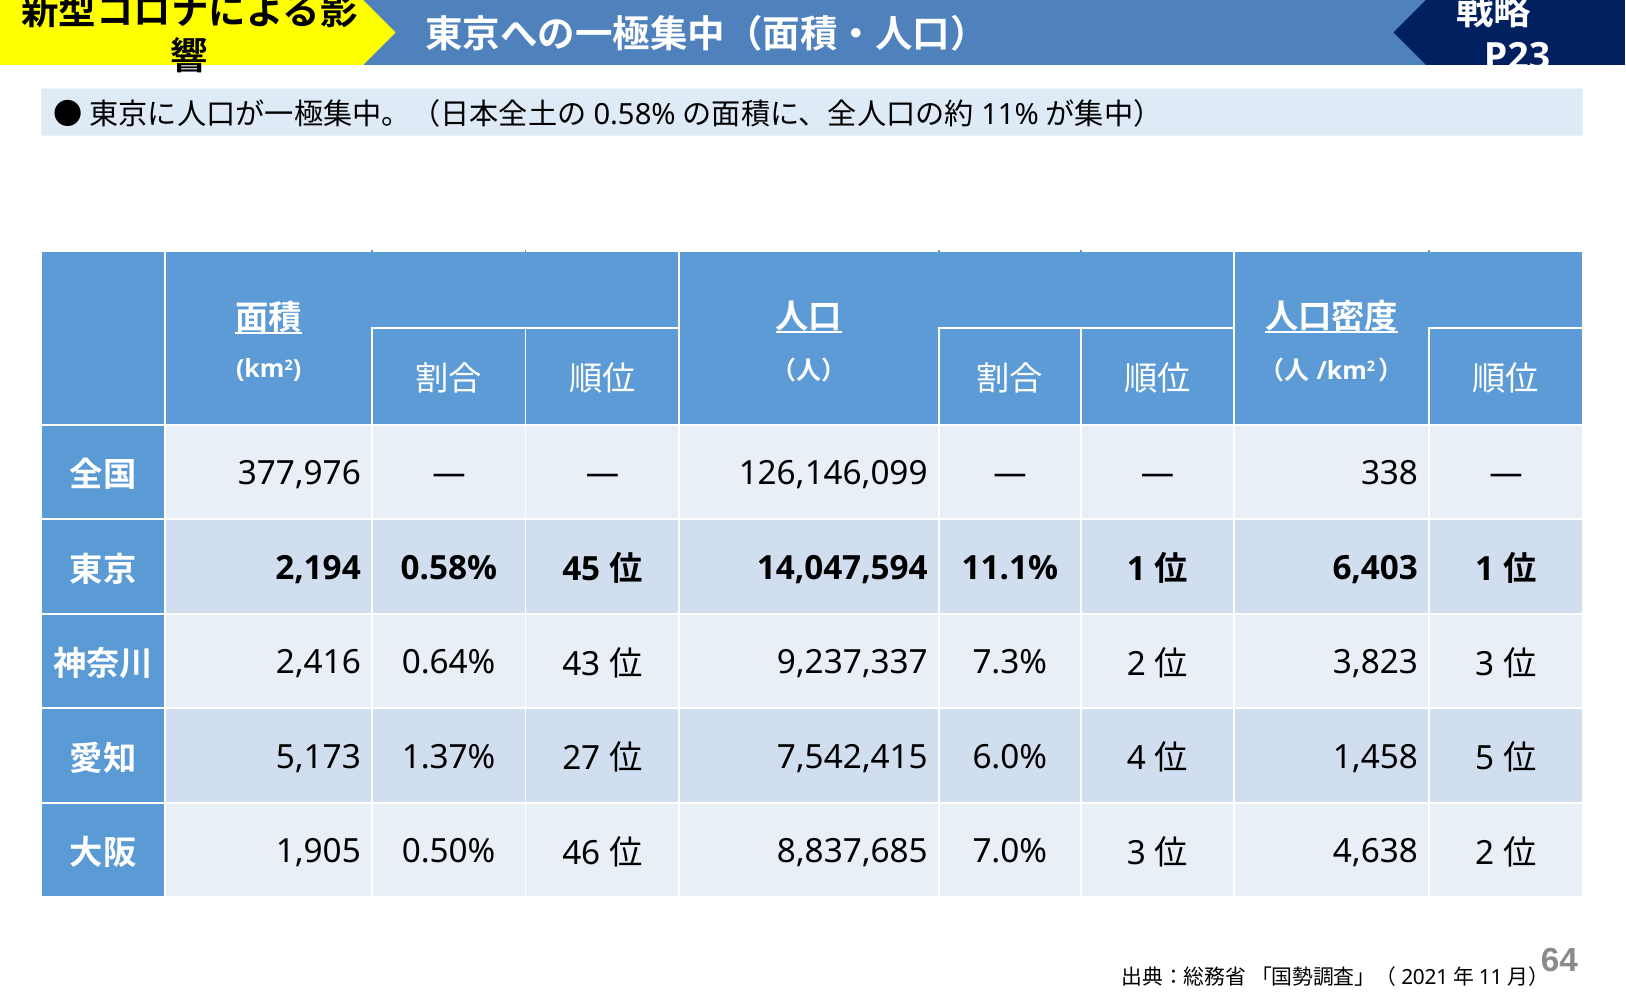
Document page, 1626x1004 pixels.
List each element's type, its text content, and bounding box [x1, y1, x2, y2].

text_box 出典：総務省 「国勢調査」（2021年11月） [1107, 956, 1589, 997]
table_cell 2位 [1430, 804, 1582, 896]
table_cell 2,416 [166, 615, 371, 707]
table_cell ― [1082, 426, 1233, 518]
table_cell 3位 [1082, 804, 1233, 896]
table_cell 45位 [526, 520, 678, 613]
table_cell 東京 [42, 520, 164, 613]
table_cell 27位 [526, 709, 678, 802]
table_cell 割合 [940, 329, 1080, 424]
table_header [526, 252, 678, 327]
table_header [42, 252, 164, 424]
table_cell 9,237,337 [680, 615, 938, 707]
table_cell 5,173 [166, 709, 371, 802]
slide_number 63 [1513, 930, 1606, 985]
table_cell 1位 [1430, 520, 1582, 613]
table_cell ― [1430, 426, 1582, 518]
table_cell 順位 [1430, 329, 1582, 424]
table_cell 126,146,099 [680, 426, 938, 518]
table_cell 11.1% [940, 520, 1080, 613]
table_cell 2位 [1082, 615, 1233, 707]
table_cell 割合 [373, 329, 525, 424]
table_cell 7.3% [940, 615, 1080, 707]
table_header 人口 （人） [680, 252, 938, 424]
table_cell 7,542,415 [680, 709, 938, 802]
table_cell 順位 [526, 329, 678, 424]
text_box 東京への一極集中（面積・人口） [366, 0, 1423, 65]
text_box 新型コロナによる影響 [0, 0, 398, 66]
table_cell 1位 [1082, 520, 1233, 613]
table_cell 338 [1235, 426, 1428, 518]
table_cell 0.50% [373, 804, 525, 896]
table_cell 順位 [1082, 329, 1233, 424]
table_cell 5位 [1430, 709, 1582, 802]
text_box 戦略 P23 [1392, 0, 1625, 66]
table_cell 0.64% [373, 615, 525, 707]
table_cell 1,905 [166, 804, 371, 896]
text_box ●東京に人口が一極集中。（日本全土の0.58%の面積に、全人口の約11%が集中） [40, 87, 1584, 137]
table_cell 14,047,594 [680, 520, 938, 613]
table_cell 神奈川 [42, 615, 164, 707]
table_header [1082, 252, 1233, 327]
table_cell 43位 [526, 615, 678, 707]
table_cell 3位 [1430, 615, 1582, 707]
table_cell 全国 [42, 426, 164, 518]
table_cell 2,194 [166, 520, 371, 613]
table_cell 1.37% [373, 709, 525, 802]
table_cell 46位 [526, 804, 678, 896]
table_cell 6,403 [1235, 520, 1428, 613]
table_cell 大阪 [42, 804, 164, 896]
table_cell 4位 [1082, 709, 1233, 802]
table_cell 1,458 [1235, 709, 1428, 802]
table_cell ― [373, 426, 525, 518]
table_cell 6.0% [940, 709, 1080, 802]
table_cell 8,837,685 [680, 804, 938, 896]
table_header 人口密度 （人/km2） [1235, 252, 1428, 424]
table_cell ― [940, 426, 1080, 518]
table_header [1430, 252, 1582, 327]
table_cell ― [526, 426, 678, 518]
table_cell 377,976 [166, 426, 371, 518]
table_cell 7.0% [940, 804, 1080, 896]
table_header [940, 252, 1080, 327]
table_cell 3,823 [1235, 615, 1428, 707]
table_cell 4,638 [1235, 804, 1428, 896]
table_header [373, 252, 525, 327]
table_header 面積 (km2) [166, 252, 371, 424]
table_cell 0.58% [373, 520, 525, 613]
table_cell 愛知 [42, 709, 164, 802]
